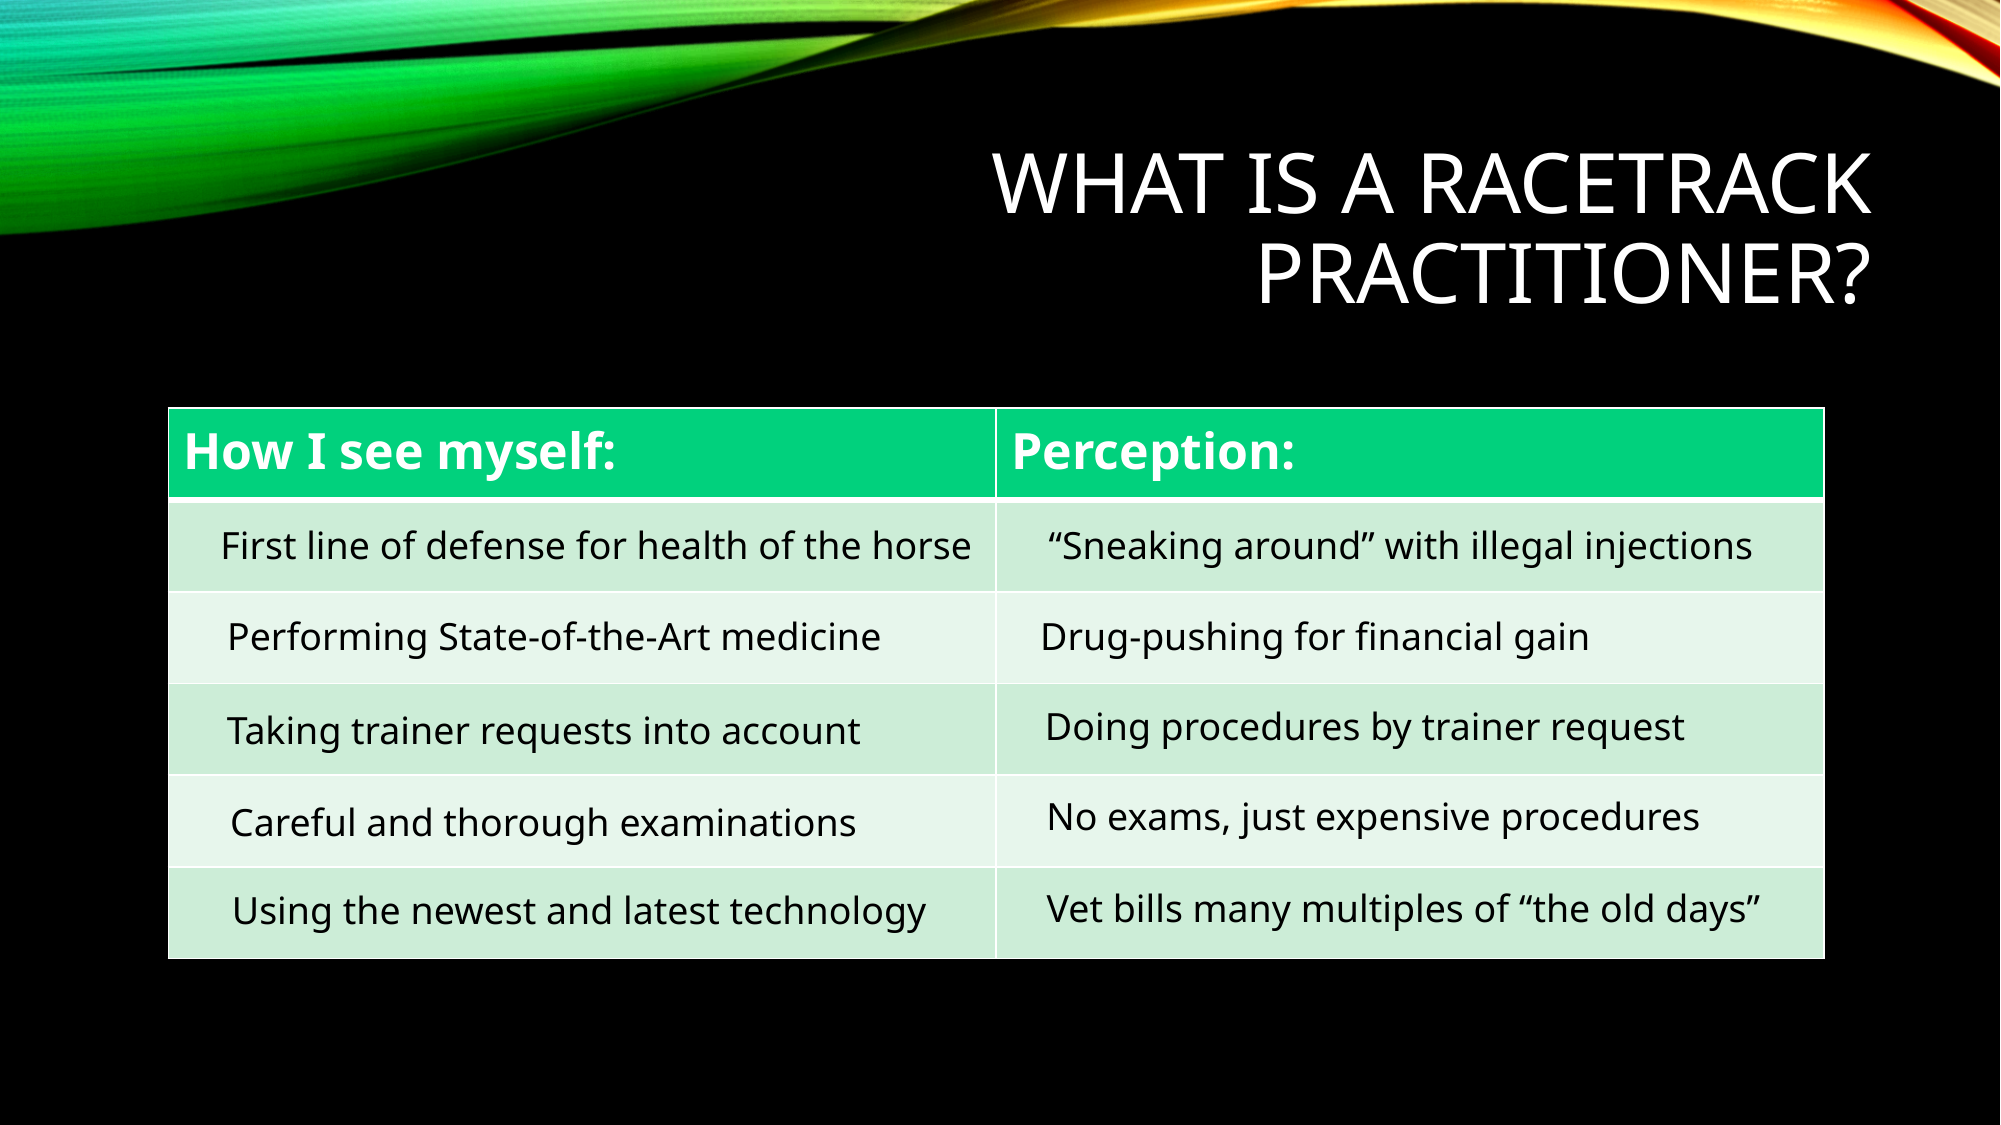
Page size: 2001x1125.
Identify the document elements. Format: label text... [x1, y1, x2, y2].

text_box Careful and thorough examinations [215, 791, 873, 852]
text_box Taking trainer requests into account [212, 699, 877, 760]
table_cell [169, 684, 995, 774]
table_cell [169, 593, 995, 683]
text_box No exams, just expensive procedures [1031, 786, 1716, 846]
text_box “Sneaking around” with illegal injections [1033, 514, 1769, 575]
table_header How I see myself: [169, 409, 995, 497]
table_cell [997, 684, 1823, 774]
title What is a Racetrack practitioner? [474, 125, 1888, 338]
table_cell [997, 503, 1823, 591]
table_cell [997, 868, 1823, 958]
text_box Doing procedures by trainer request [1030, 695, 1701, 756]
table_cell [997, 776, 1823, 866]
table_cell [169, 503, 995, 591]
text_box Vet bills many multiples of “the old days” [1031, 877, 1776, 938]
list [112, 360, 1888, 1021]
text_box Drug-pushing for financial gain [1025, 605, 1606, 665]
table_cell [169, 868, 995, 958]
text_box First line of defense for health of the horse [205, 514, 989, 575]
table_cell [997, 593, 1823, 683]
table_header Perception: [997, 409, 1823, 497]
table_cell [169, 776, 995, 866]
text_box Using the newest and latest technology [217, 879, 943, 940]
picture [0, 0, 2000, 237]
text_box Performing State-of-the-Art medicine [212, 605, 898, 666]
